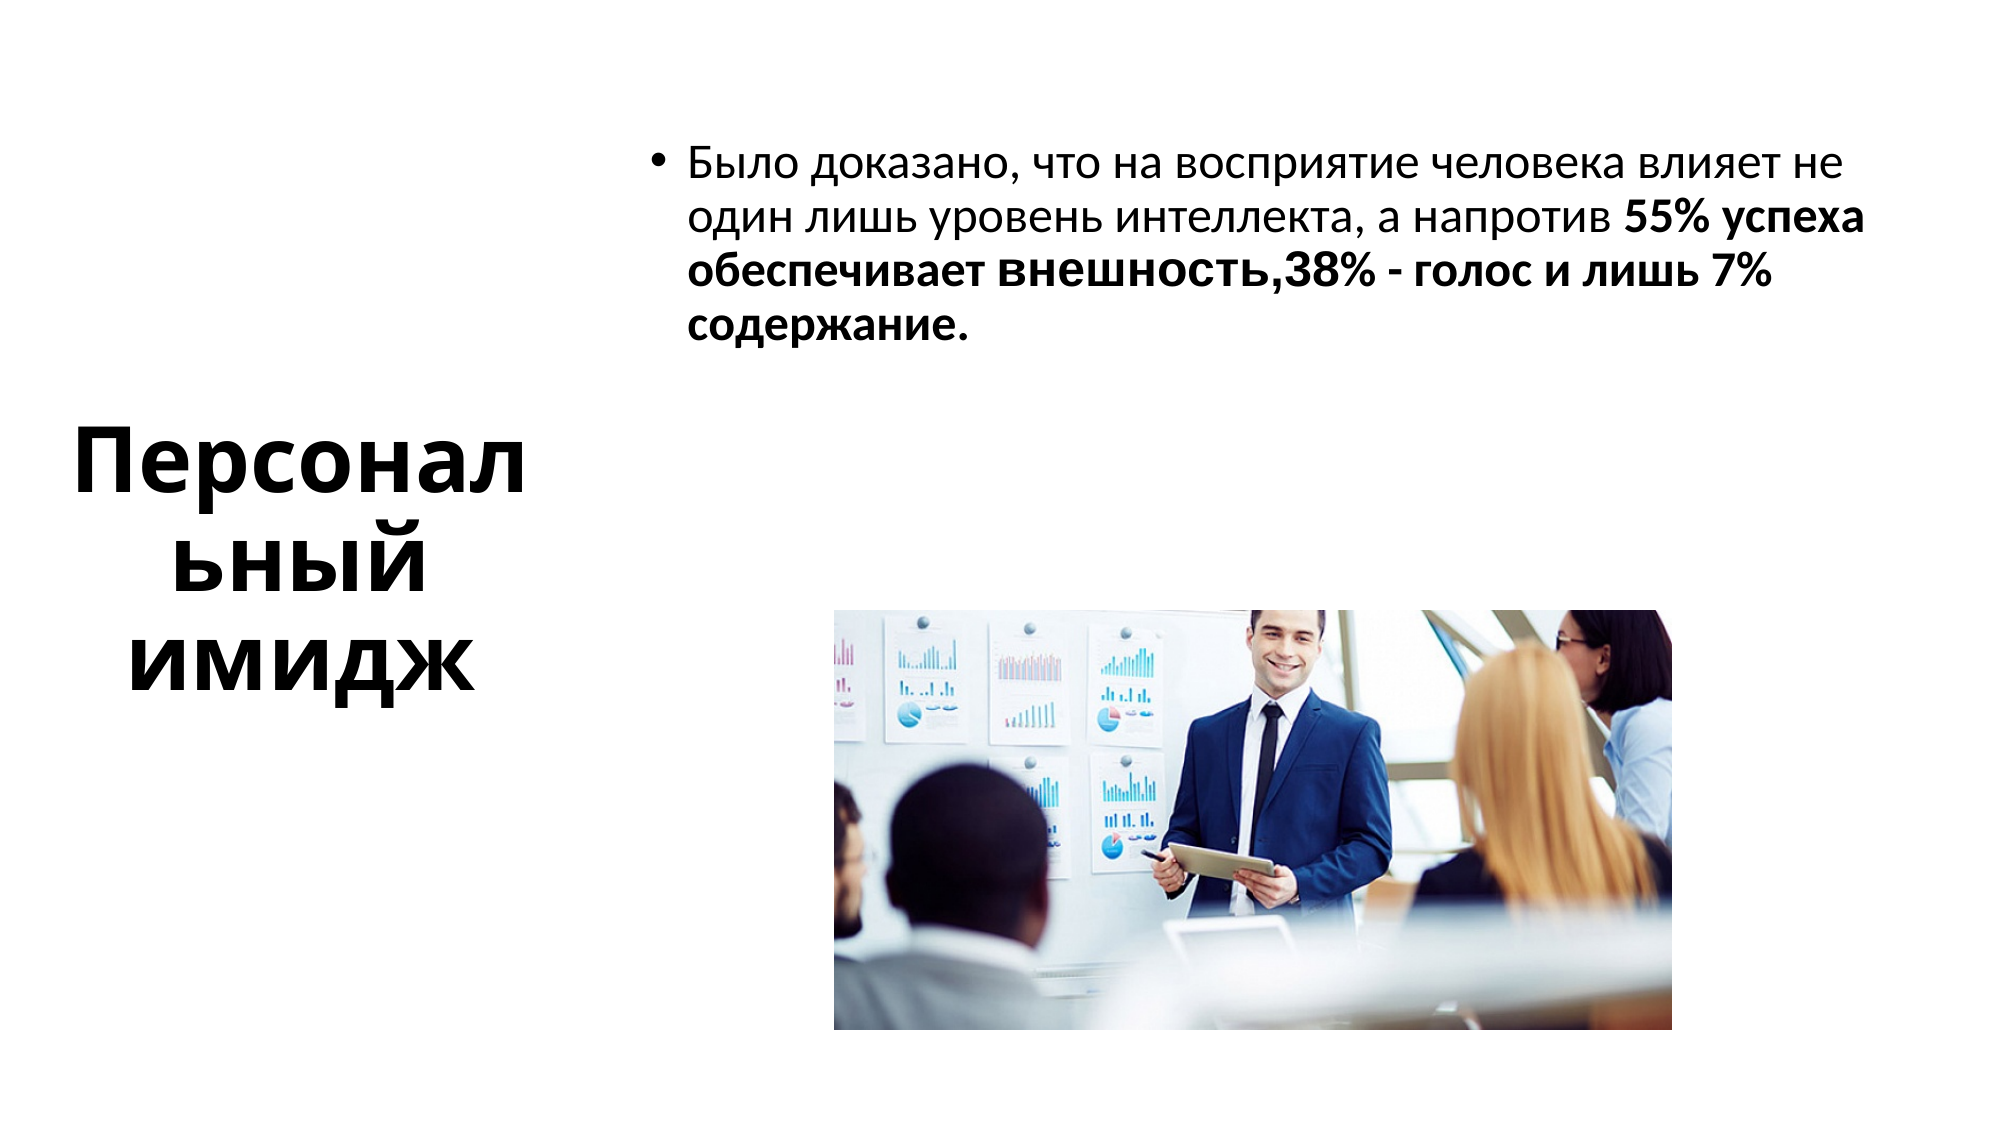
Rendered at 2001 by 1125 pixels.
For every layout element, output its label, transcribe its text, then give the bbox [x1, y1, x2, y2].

title Персональный имидж [41, 184, 559, 940]
picture [834, 610, 1672, 1030]
list Было доказано, что на восприятие человека влияет не один лишь уровень интеллекта, а напротив 55% успеха обеспечивает внешность,38% - голос и лишь 7% содержание. [634, 127, 1922, 611]
